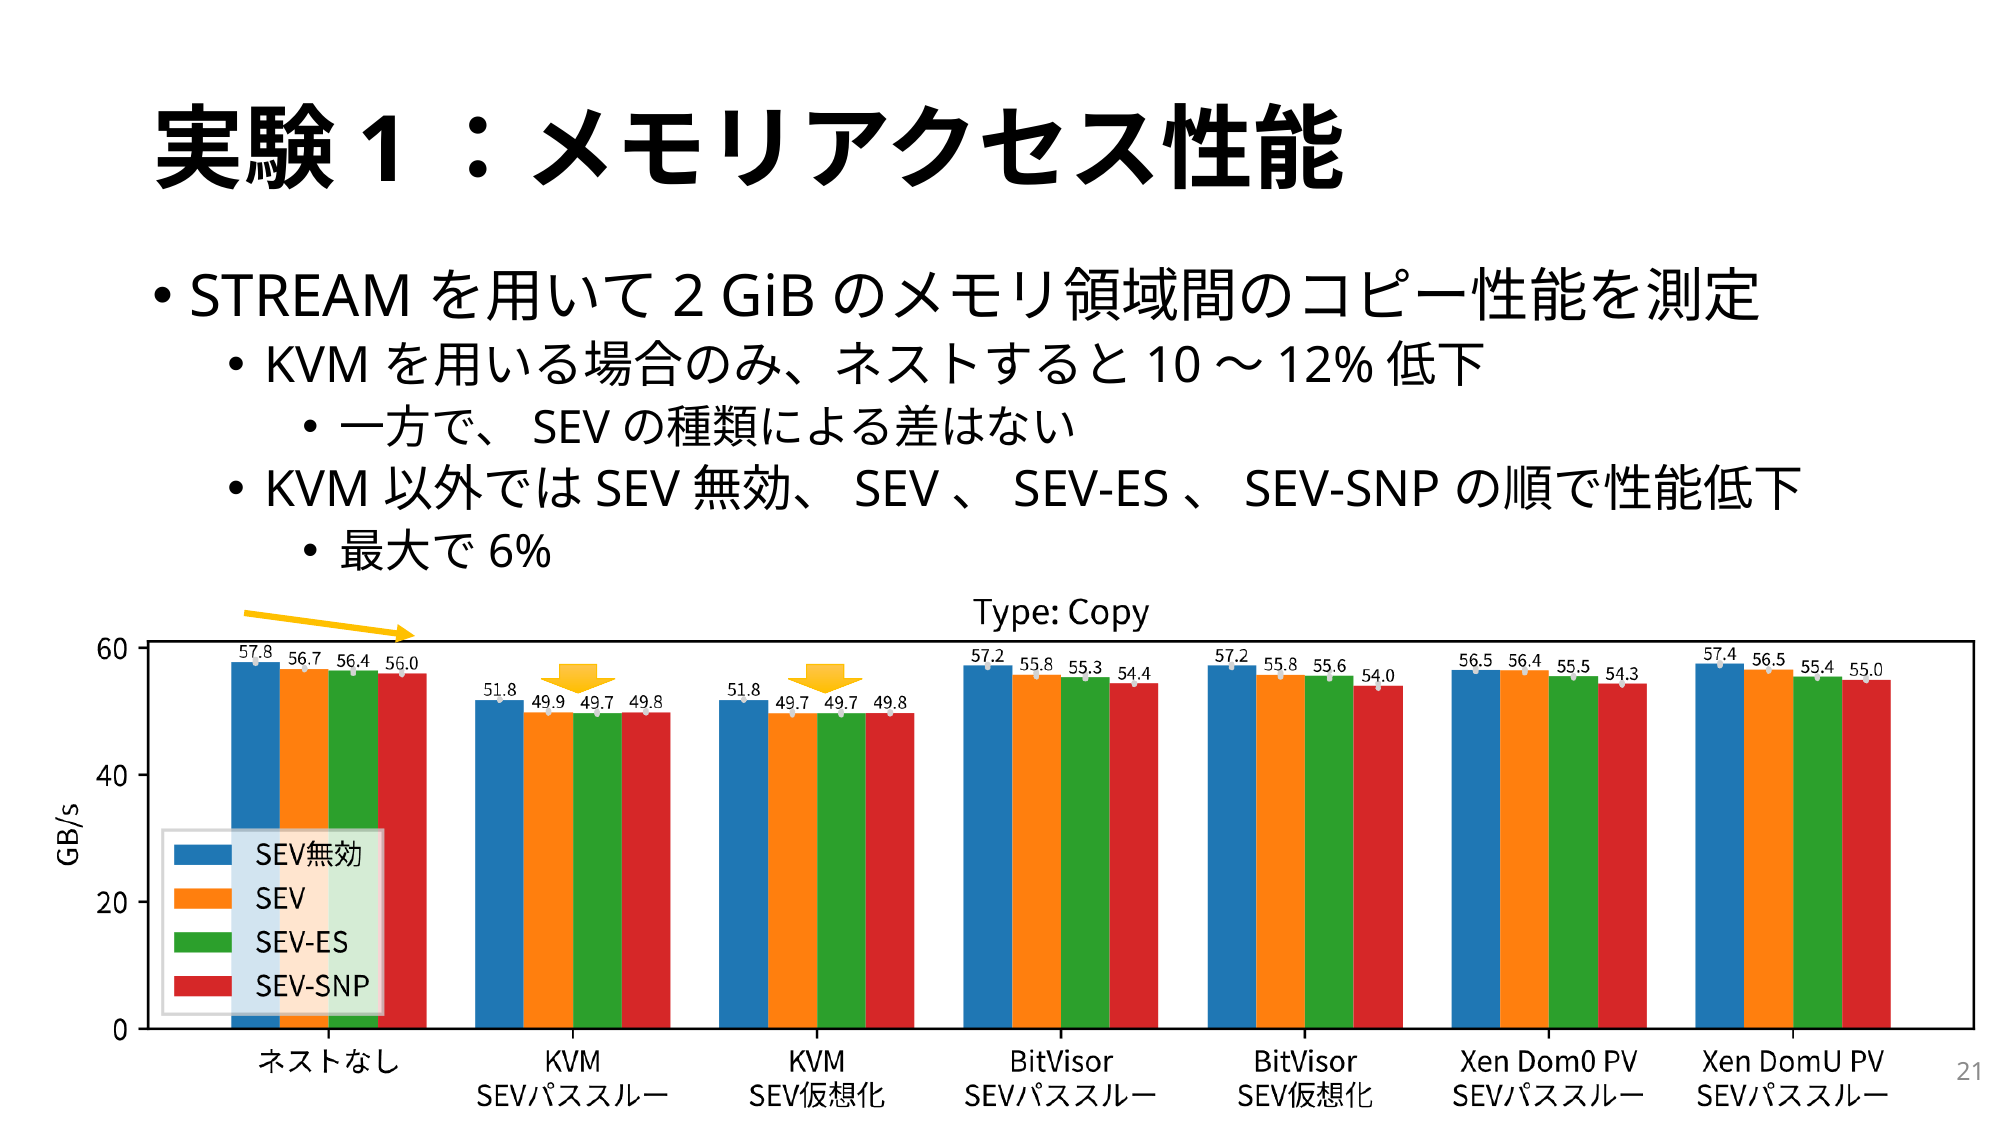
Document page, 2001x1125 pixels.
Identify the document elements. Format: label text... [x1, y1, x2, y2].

picture [0, 587, 2000, 1125]
list STREAMを用いて2 GiBのメモリ領域間のコピー性能を測定 KVMを用いる場合のみ、ネストすると10〜12%低下 一方で、SEVの種類による差はない KVM以外ではSEV無効、SEV、SEV-ES、SEV-SNPの順で性能低下 最大で6% [137, 258, 1863, 587]
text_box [244, 612, 416, 636]
title 実験1：メモリアクセス性能 [137, 59, 1863, 245]
